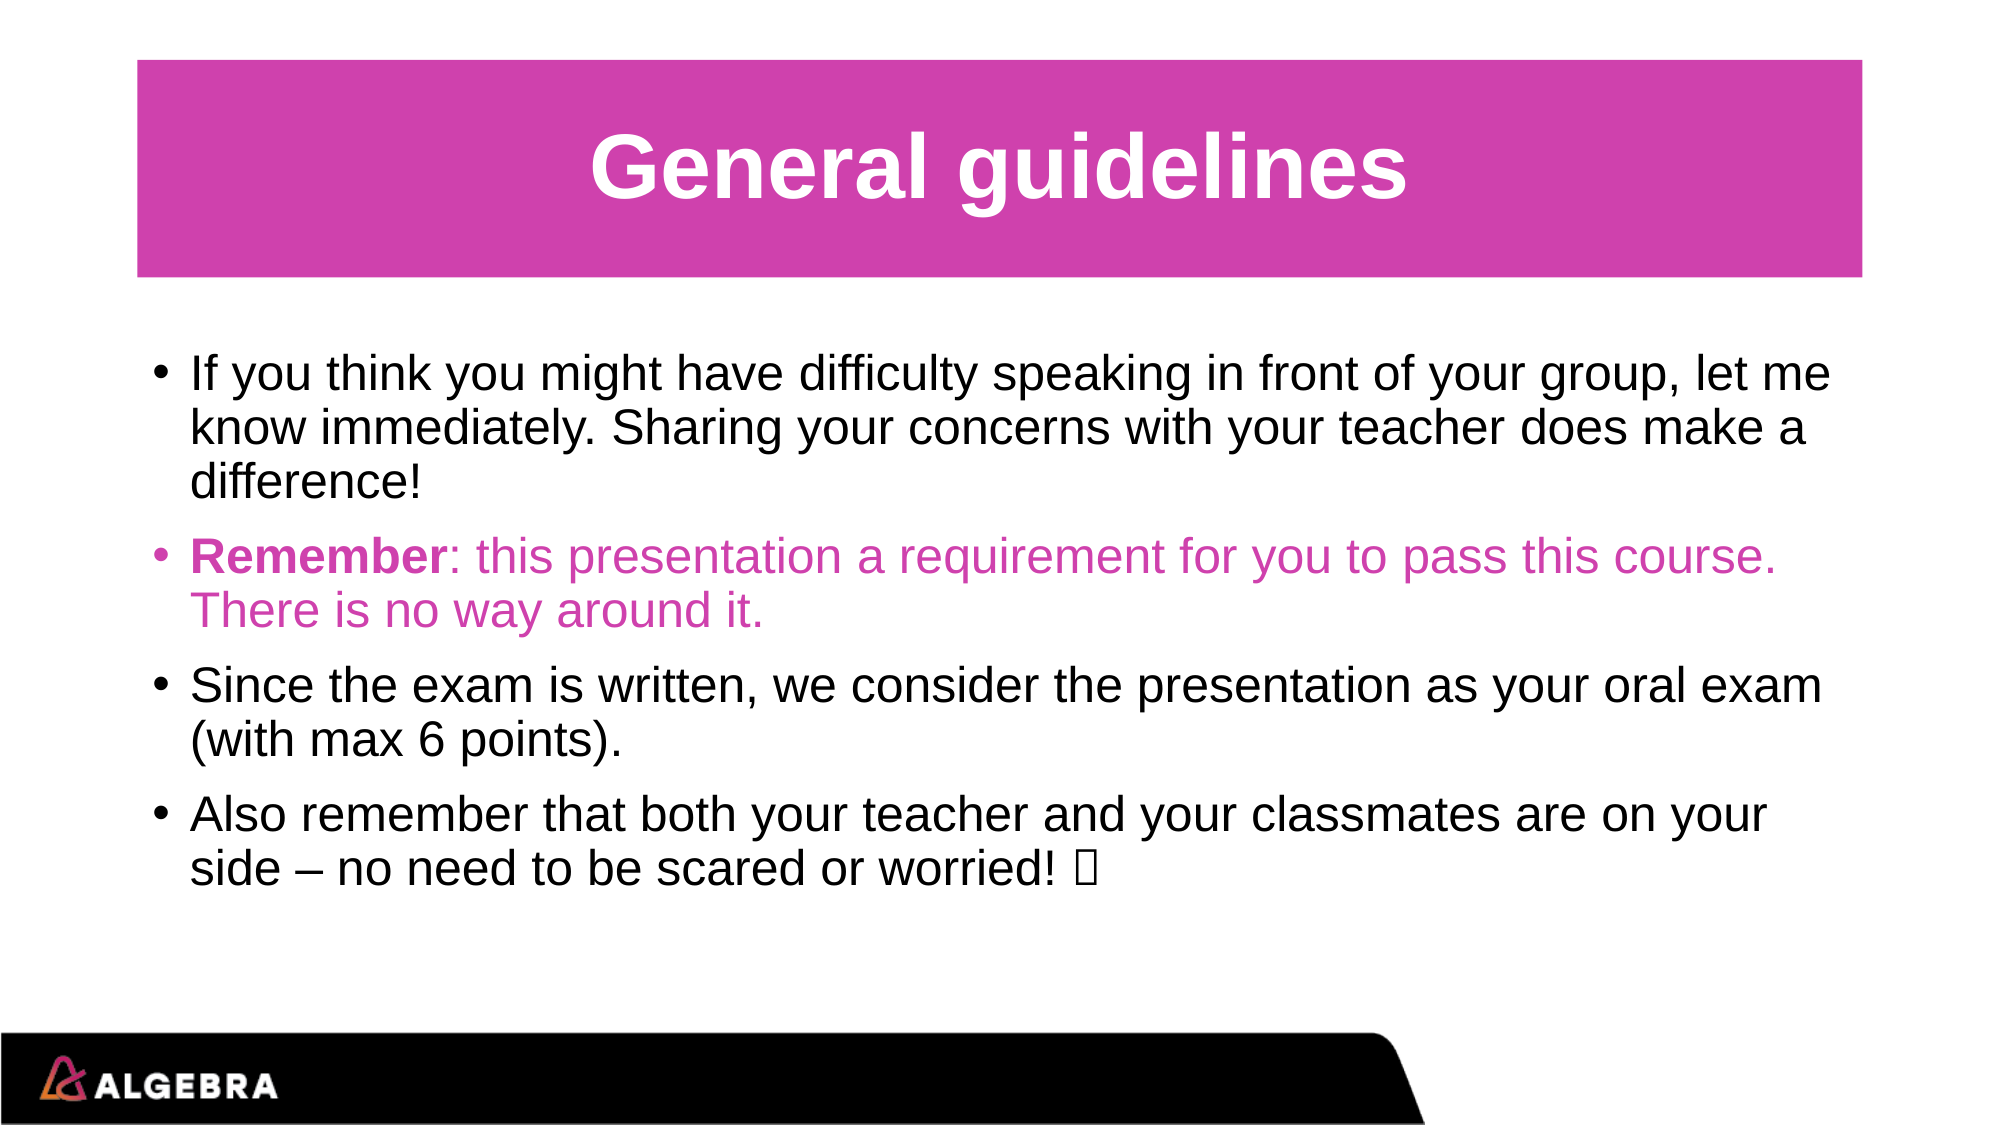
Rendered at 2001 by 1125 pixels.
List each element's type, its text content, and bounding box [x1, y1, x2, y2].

title General guidelines [137, 59, 1863, 278]
list If you think you might have difficulty speaking in front of your group, let me know immediately. Sharing your concerns with your teacher does make a difference! Remember: this presentation a requirement for you to pass this course. There is no way around it. Since the exam is written, we consider the presentation as your oral exam (with max 6 points). Also remember that both your teacher and your classmates are on your side – no need to be scared or worried!  [137, 340, 1863, 1014]
picture [0, 1032, 1425, 1125]
